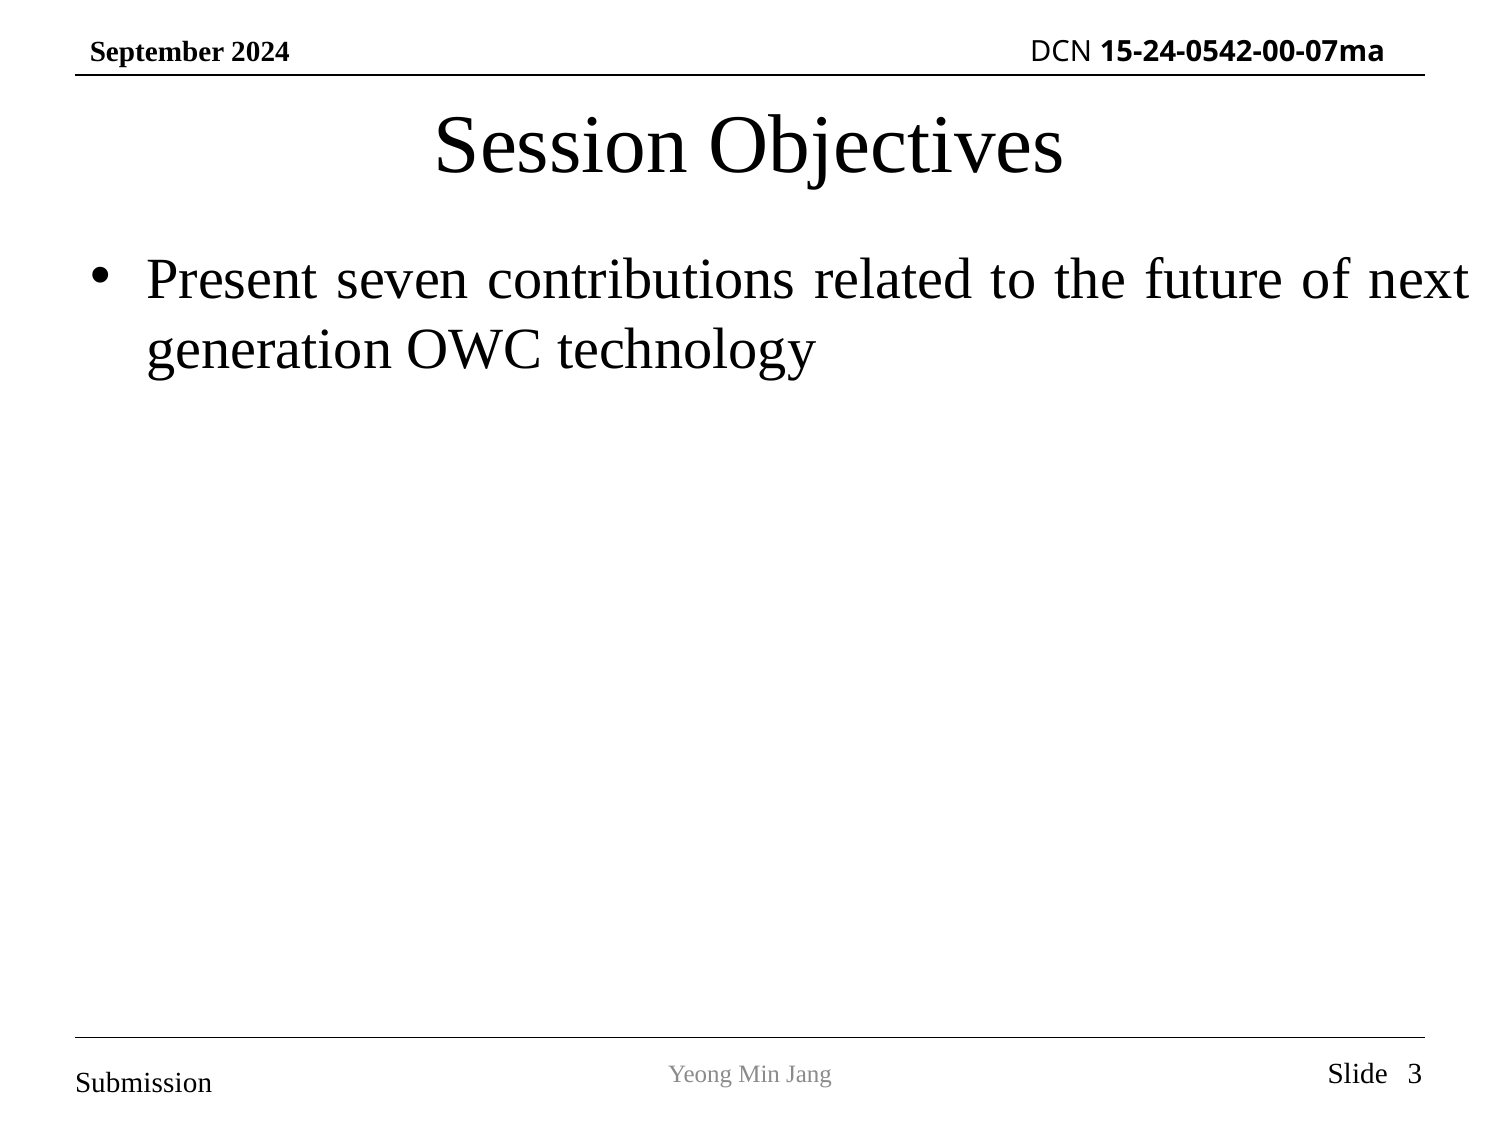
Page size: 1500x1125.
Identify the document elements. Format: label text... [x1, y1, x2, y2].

list Present seven contributions related to the future of next generation OWC technology [75, 232, 1486, 1040]
title Session Objectives [75, 45, 1425, 232]
